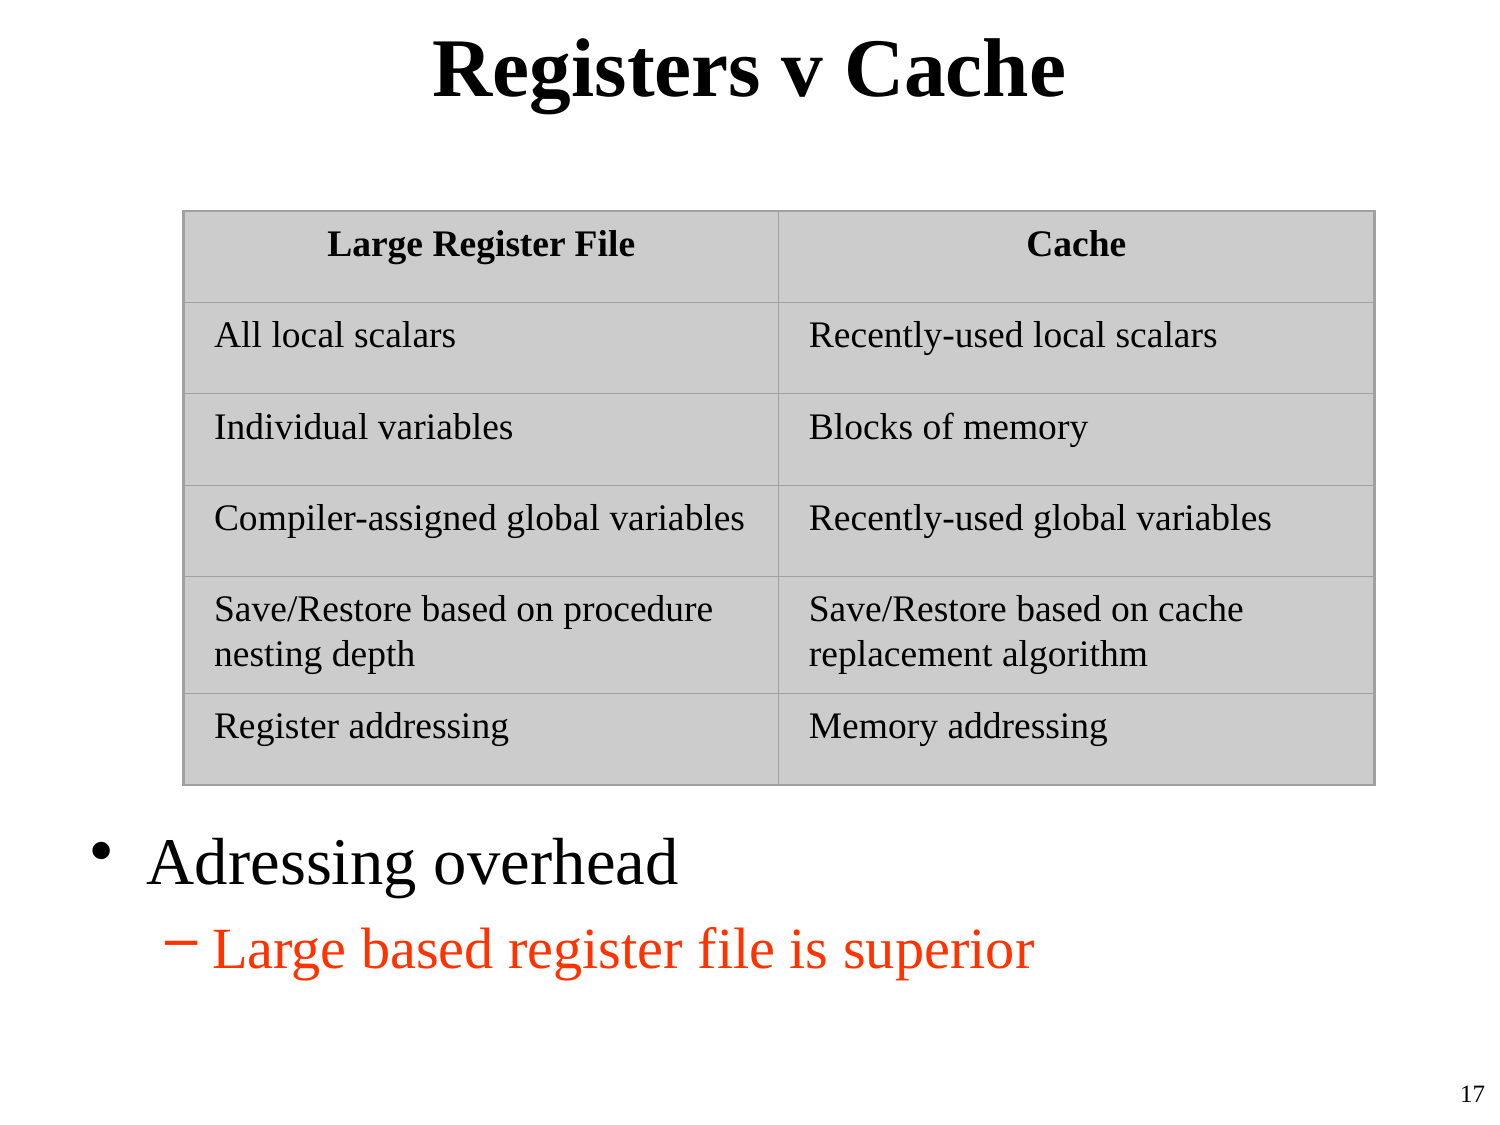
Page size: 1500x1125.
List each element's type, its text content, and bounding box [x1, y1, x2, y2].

list Adressing overhead Large based register file is superior [75, 810, 1417, 1070]
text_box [182, 210, 1376, 786]
title Registers v Cache [0, 0, 1500, 126]
slide_number 17 [1186, 1069, 1500, 1125]
